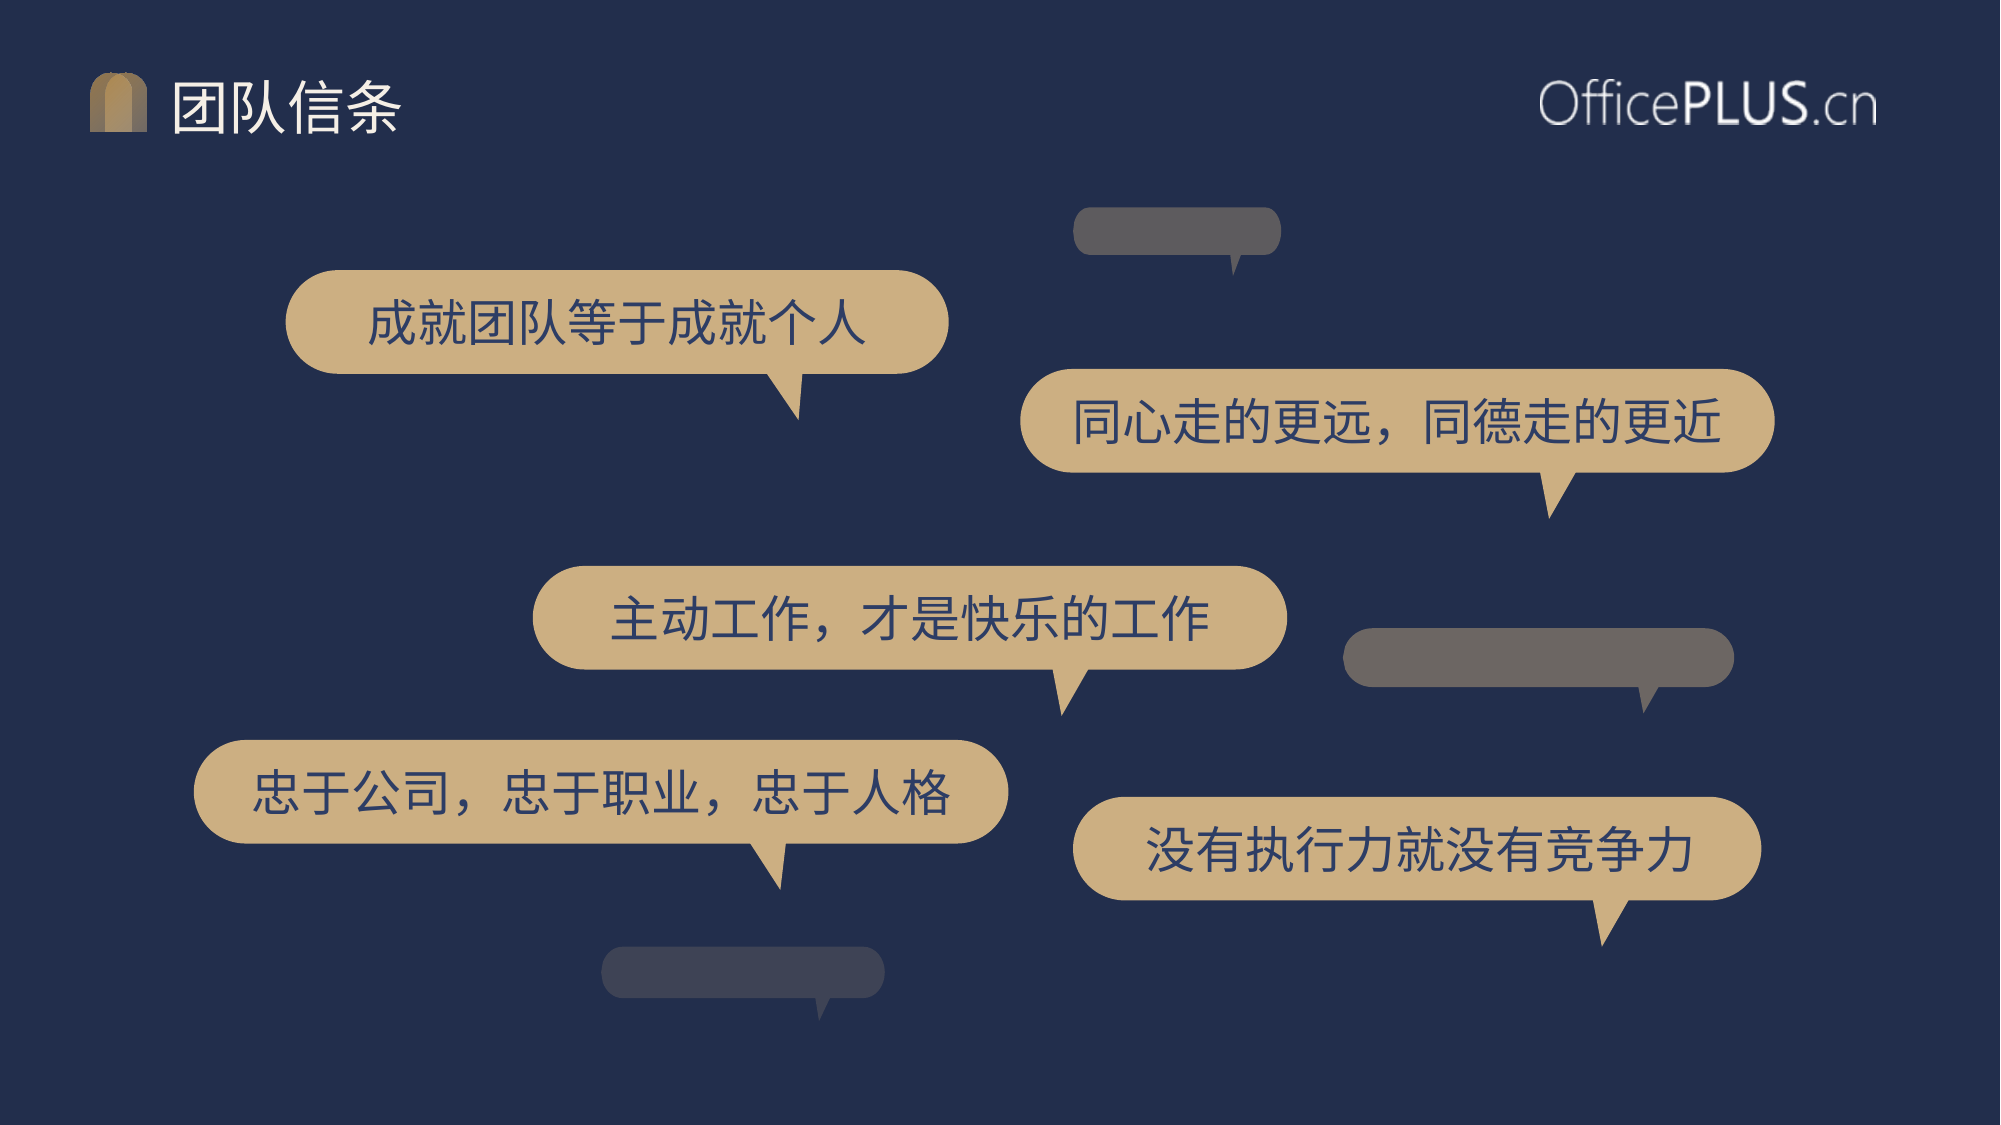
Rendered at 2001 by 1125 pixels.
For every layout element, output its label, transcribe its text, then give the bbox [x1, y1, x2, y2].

text_box [1072, 206, 1283, 277]
text_box [600, 945, 886, 1025]
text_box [193, 739, 1009, 890]
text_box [1072, 796, 1762, 947]
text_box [1020, 369, 1775, 519]
picture [1540, 79, 1876, 125]
text_box [1341, 627, 1736, 717]
title 团队信条 [170, 79, 1486, 139]
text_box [285, 270, 949, 421]
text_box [532, 565, 1288, 716]
